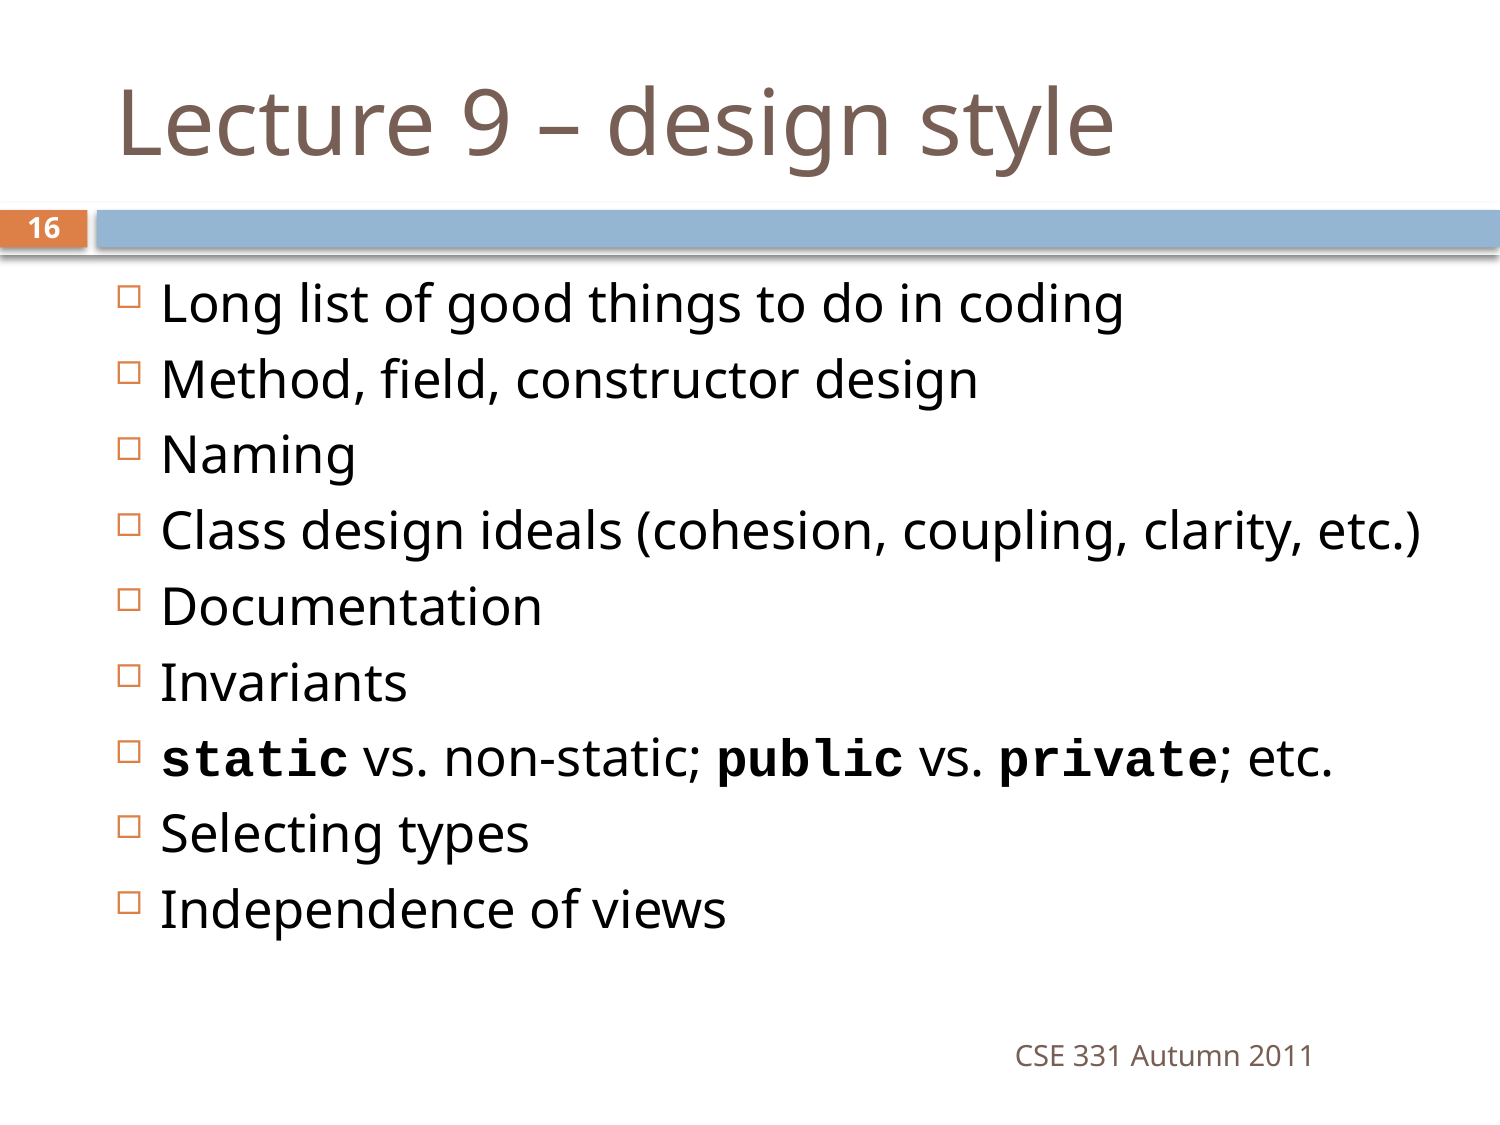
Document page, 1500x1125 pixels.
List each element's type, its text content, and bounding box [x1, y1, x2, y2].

slide_number 16 [0, 208, 88, 249]
slide_number CSE 331 Autumn 2011 [999, 1025, 1438, 1085]
title Lecture 9 – design style [100, 37, 1438, 200]
list Long list of good things to do in coding Method, field, constructor design Naming Class design ideals (cohesion, coupling, clarity, etc.) Documentation Invariants static vs. non-static; public vs. private; etc. Selecting types Independence of views [100, 262, 1438, 1000]
